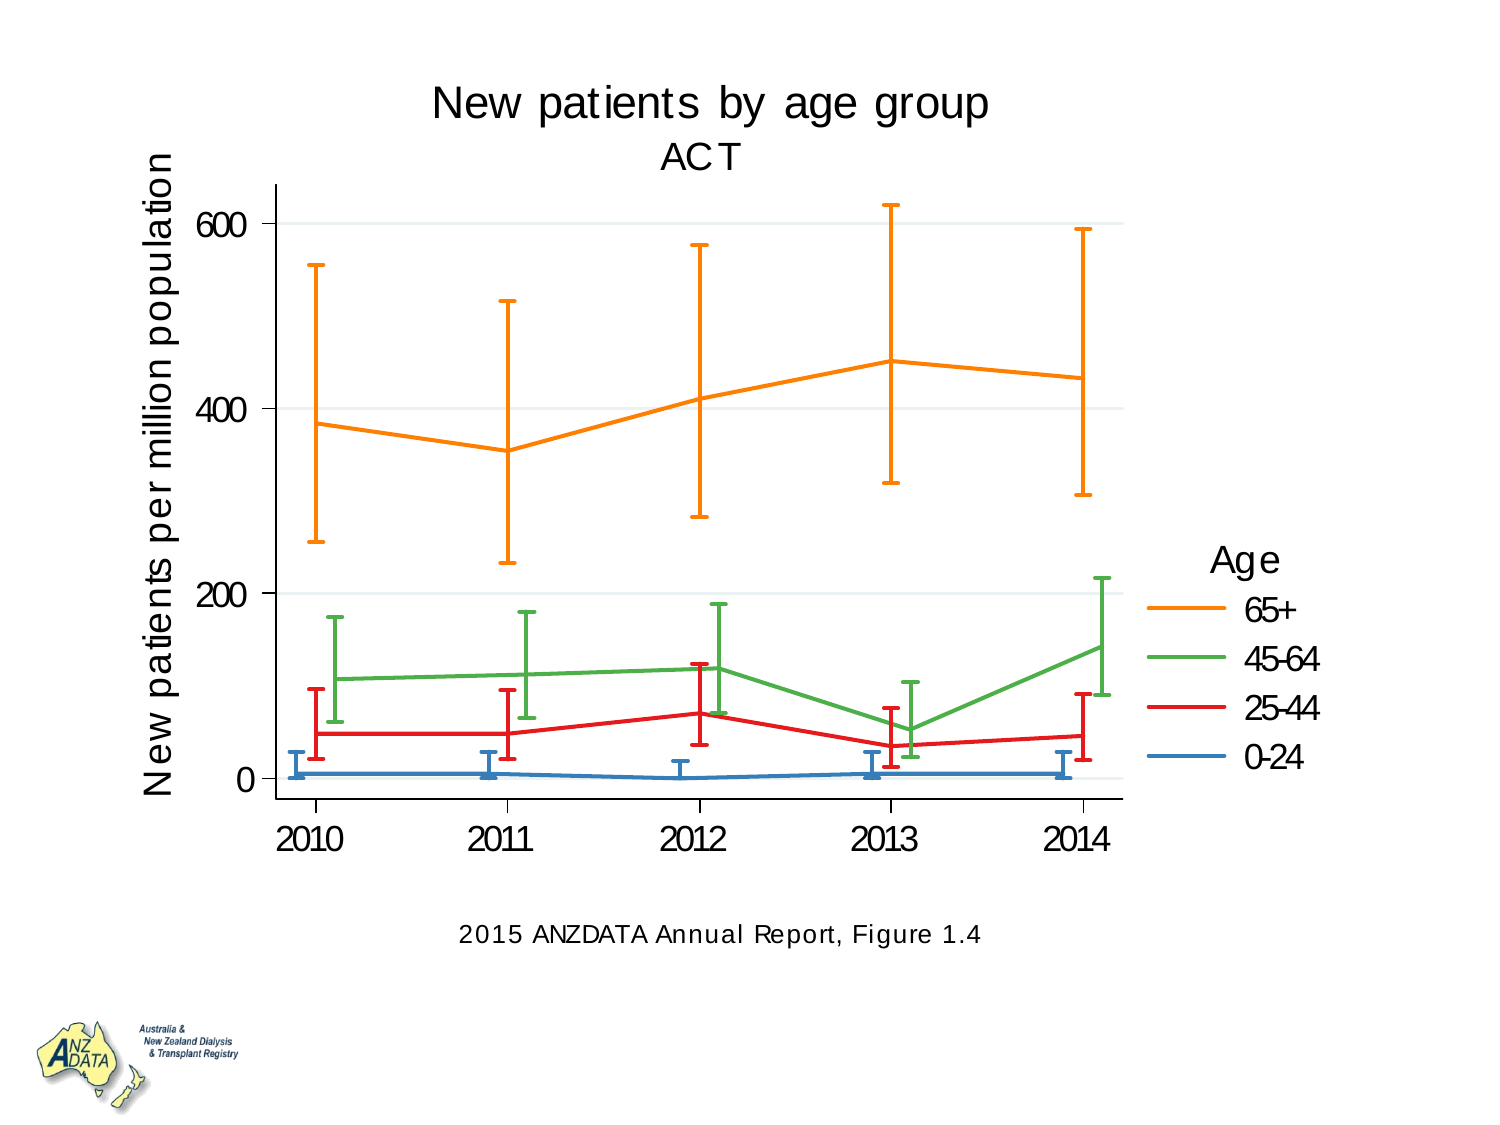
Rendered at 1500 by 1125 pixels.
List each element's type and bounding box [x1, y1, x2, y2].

picture [100, 42, 1400, 988]
picture [29, 1016, 243, 1118]
